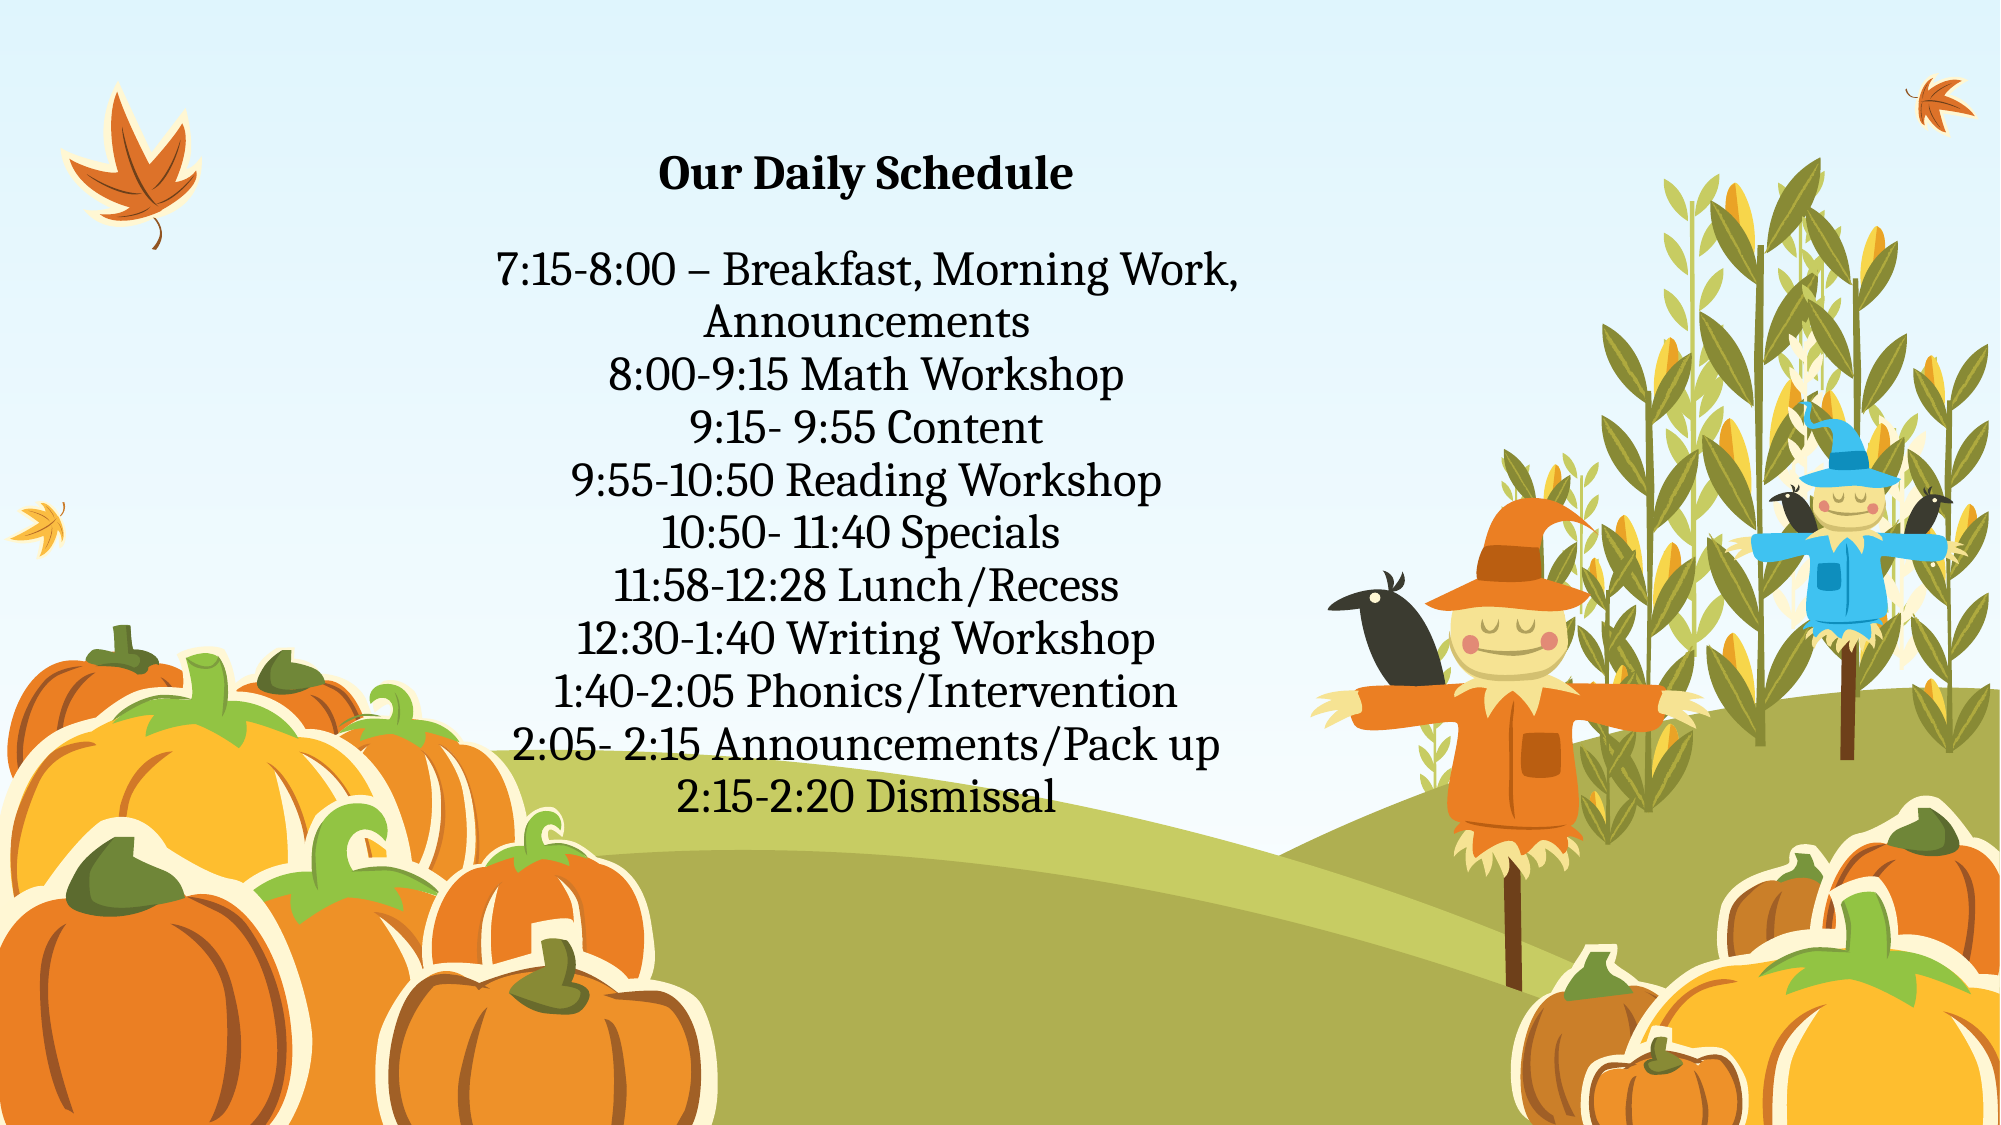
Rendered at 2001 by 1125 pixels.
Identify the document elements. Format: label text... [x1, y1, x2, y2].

title Our Daily Schedule 7:15-8:00 – Breakfast, Morning Work, Announcements 8:00-9:15 Math Workshop 9:15- 9:55 Content 9:55-10:50 Reading Workshop 10:50- 11:40 Specials 11:58-12:28 Lunch/Recess 12:30-1:40 Writing Workshop 1:40-2:05 Phonics/Intervention 2:05- 2:15 Announcements/Pack up 2:15-2:20 Dismissal [333, 135, 1400, 879]
